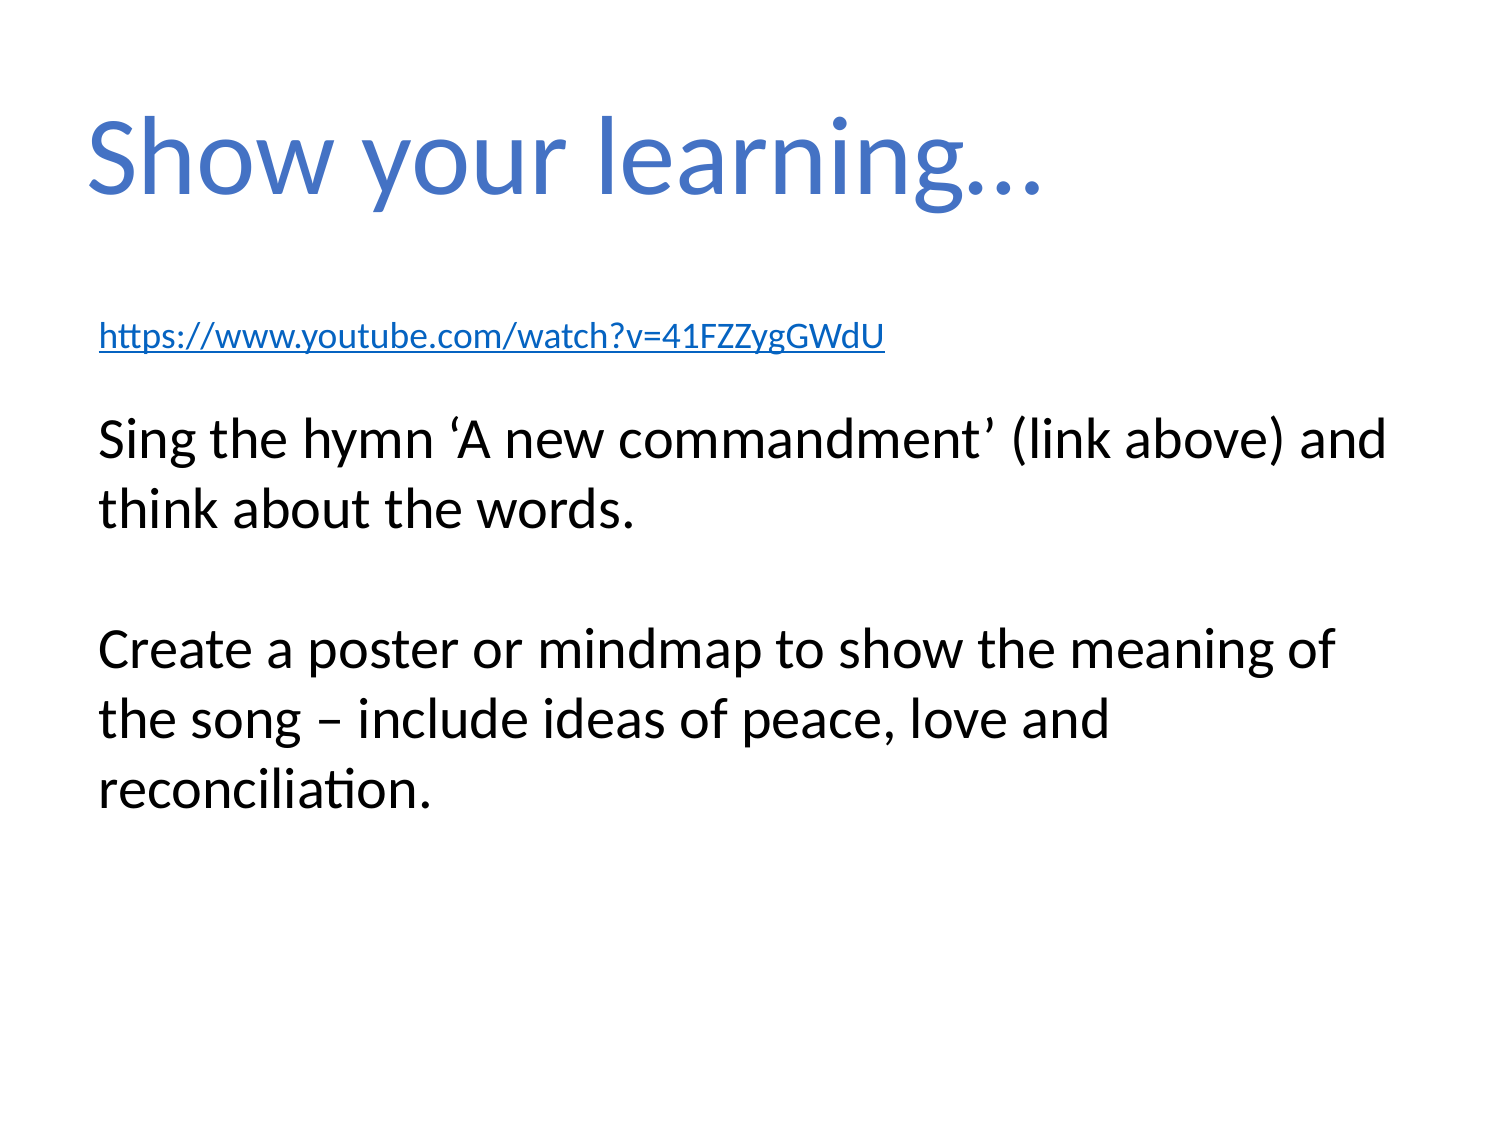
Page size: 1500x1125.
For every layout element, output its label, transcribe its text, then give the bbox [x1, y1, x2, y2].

text_box Show your learning… [71, 74, 1060, 225]
text_box https://www.youtube.com/watch?v=41FZZygGWdU Sing the hymn ‘A new commandment’ (link above) and think about the words. Create a poster or mindmap to show the meaning of the song – include ideas of peace, love and reconciliation. [83, 303, 1433, 828]
